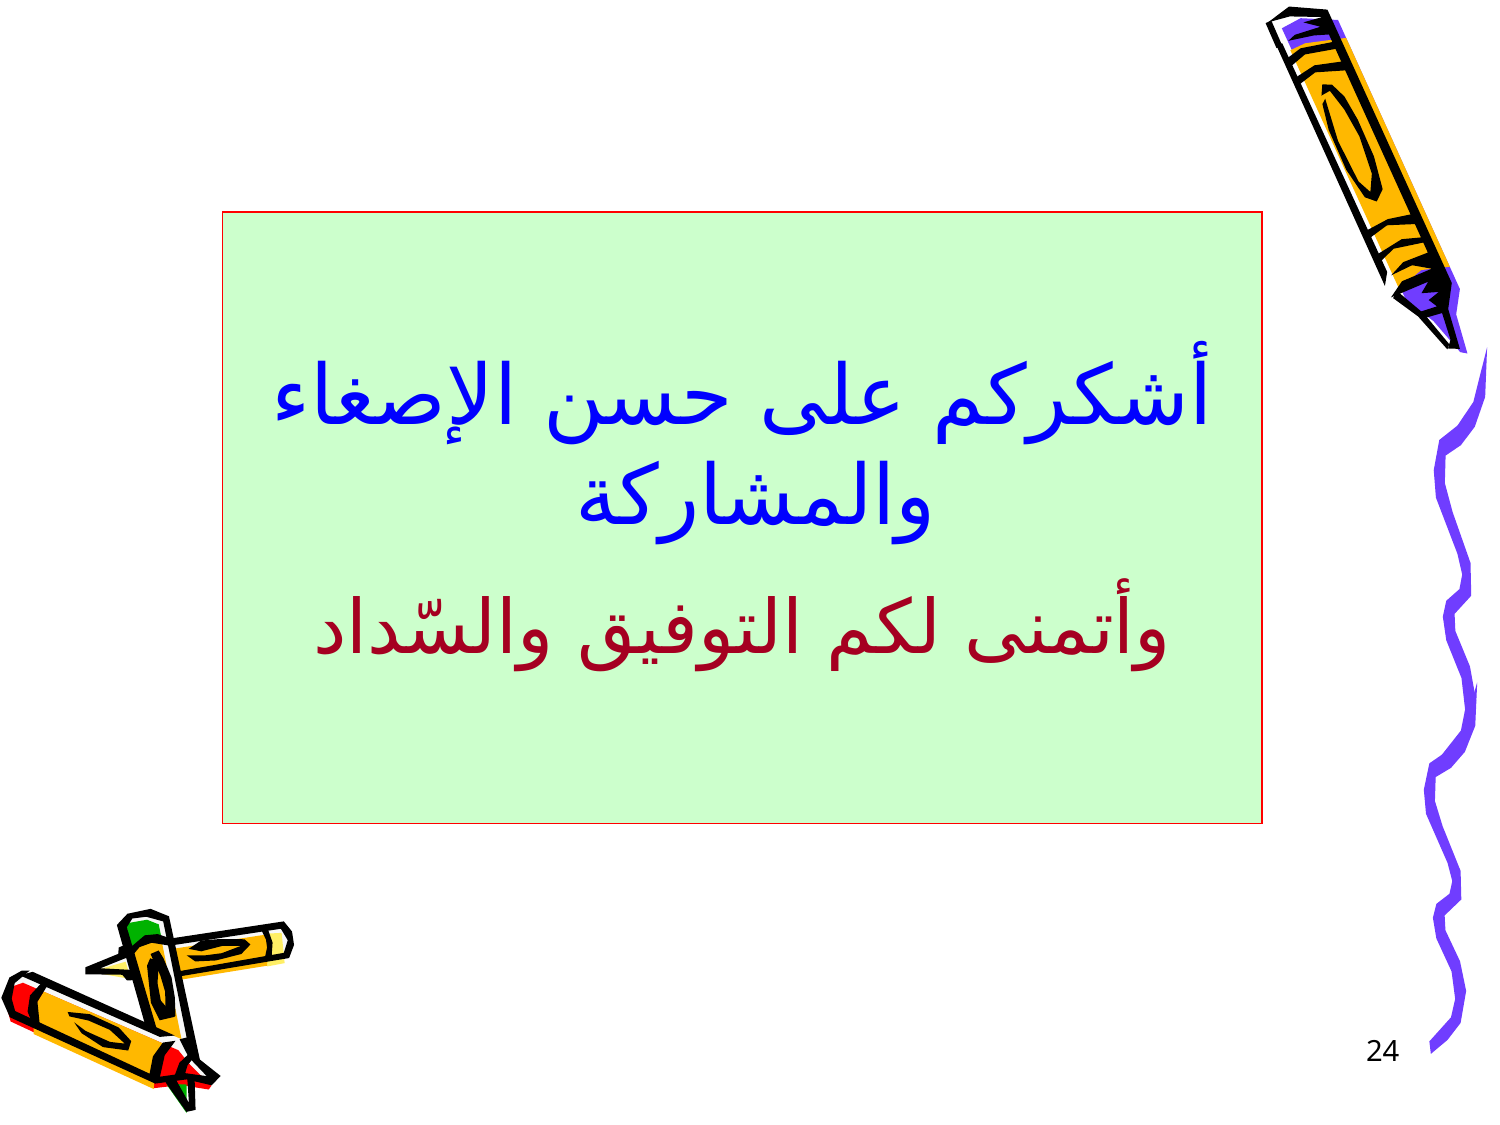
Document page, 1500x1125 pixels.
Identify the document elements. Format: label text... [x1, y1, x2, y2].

text_box أشكركم على حسن الإصغاء والمشاركة وأتمنى لكم التوفيق والسّداد [222, 212, 1263, 824]
slide_number 24 [1101, 1024, 1415, 1101]
